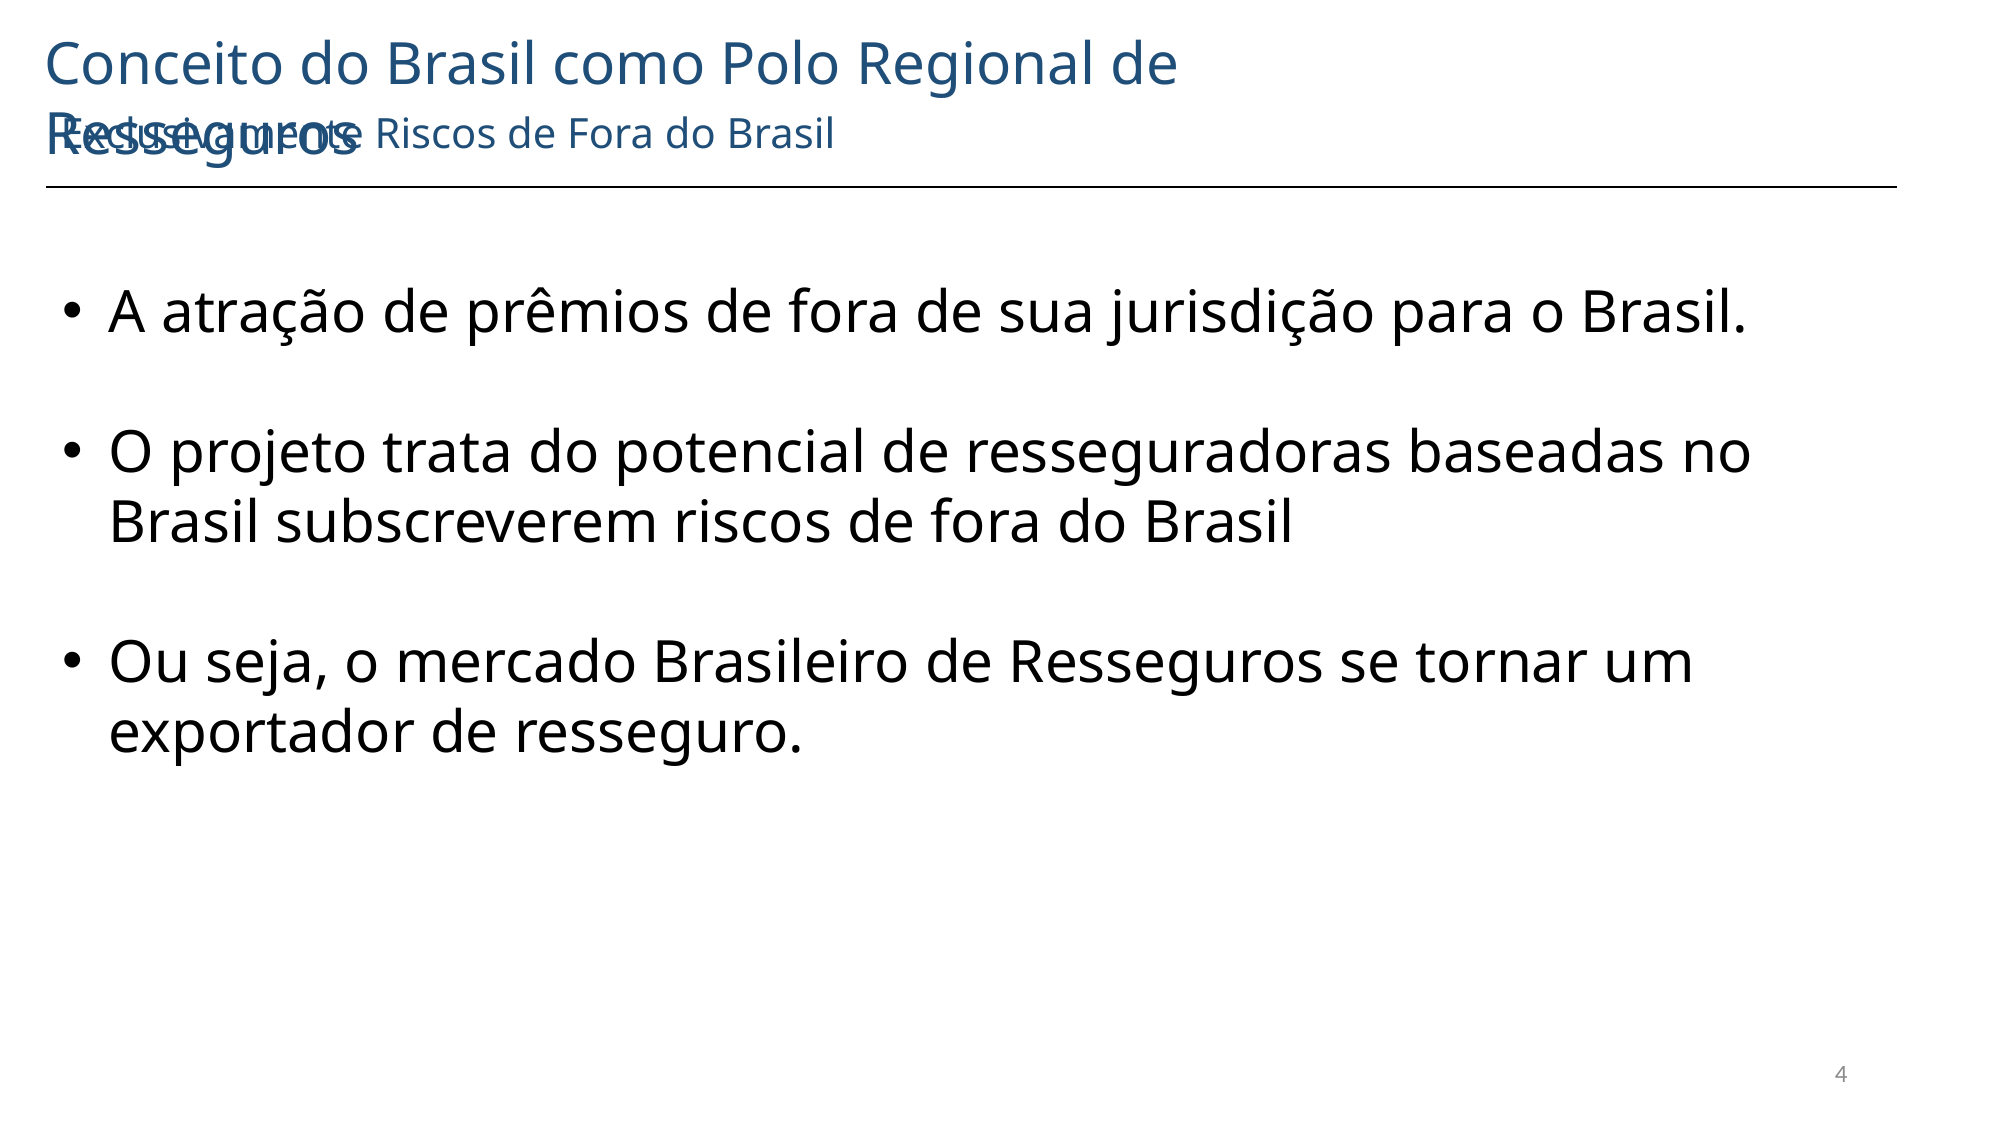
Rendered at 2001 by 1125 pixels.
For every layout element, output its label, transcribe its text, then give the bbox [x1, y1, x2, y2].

text_box Conceito do Brasil como Polo Regional de Resseguros [29, 19, 1436, 90]
text_box A atração de prêmios de fora de sua jurisdição para o Brasil. O projeto trata do potencial de resseguradoras baseadas no Brasil subscreverem riscos de fora do Brasil Ou seja, o mercado Brasileiro de Resseguros se tornar um exportador de resseguro. [47, 266, 1855, 862]
slide_number 4 [1412, 1042, 1863, 1103]
text_box Exclusivamente Riscos de Fora do Brasil [45, 99, 1920, 162]
